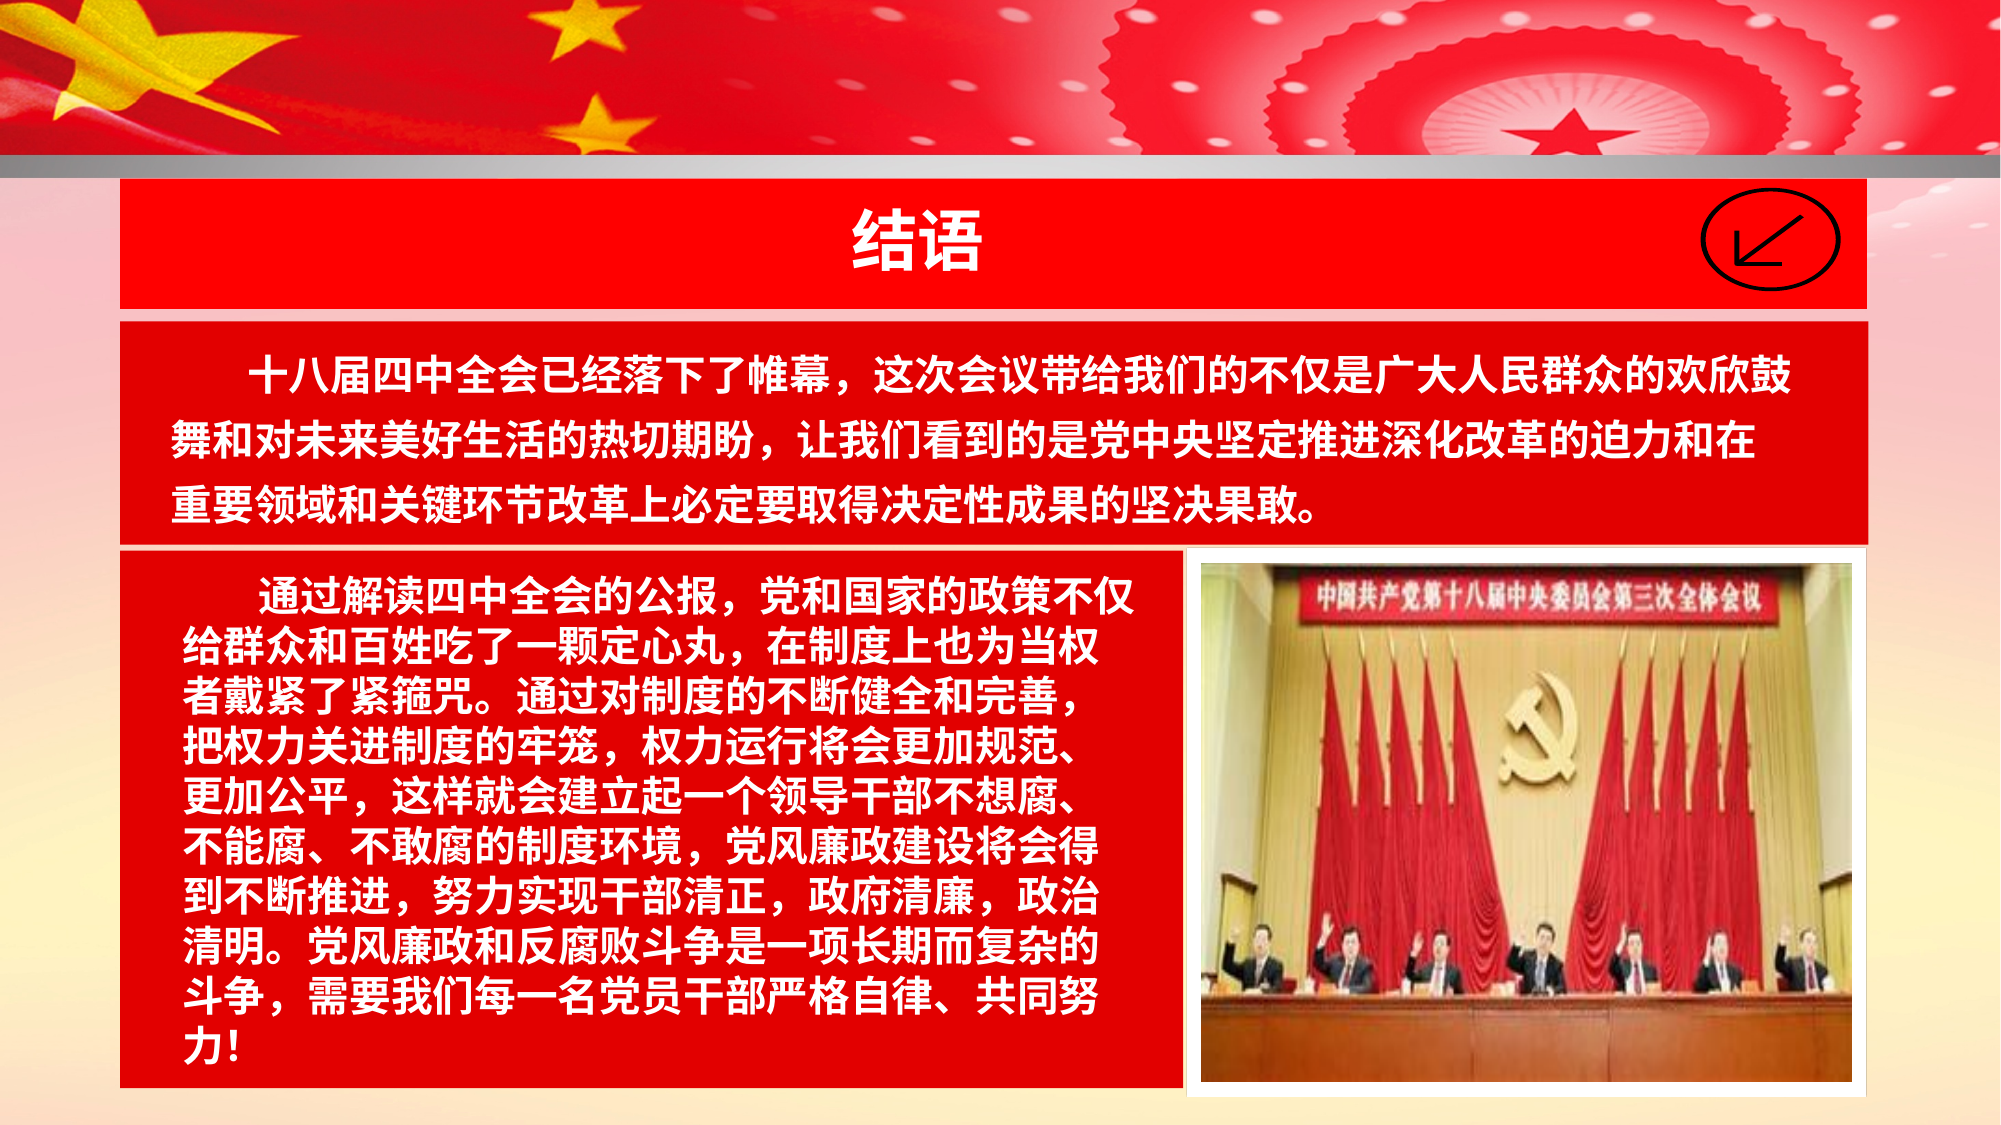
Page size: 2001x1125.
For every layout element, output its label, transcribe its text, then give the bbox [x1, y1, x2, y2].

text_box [119, 178, 1868, 310]
text_box [120, 321, 1869, 545]
text_box 十八届四中全会已经落下了帷幕，这次会议带给我们的不仅是广大人民群众的欢欣鼓舞和对未来美好生活的热切期盼，让我们看到的是党中央坚定推进深化改革的迫力和在重要领域和关键环节改革上必定要取得决定性成果的坚决果敢。 [155, 326, 1814, 537]
text_box 通过解读四中全会的公报，党和国家的政策不仅给群众和百姓吃了一颗定心丸，在制度上也为当权者戴紧了紧箍咒。通过对制度的不断健全和完善，把权力关进制度的牢笼，权力运行将会更加规范、更加公平，这样就会建立起一个领导干部不想腐、不能腐、不敢腐的制度环境，党风廉政建设将会得到不断推进，努力实现干部清正，政府清廉，政治清明。党风廉政和反腐败斗争是一项长期而复杂的斗争，需要我们每一名党员干部严格自律、共同努力！ [167, 562, 1154, 1078]
text_box [120, 550, 1184, 1089]
picture [0, 0, 2001, 1125]
